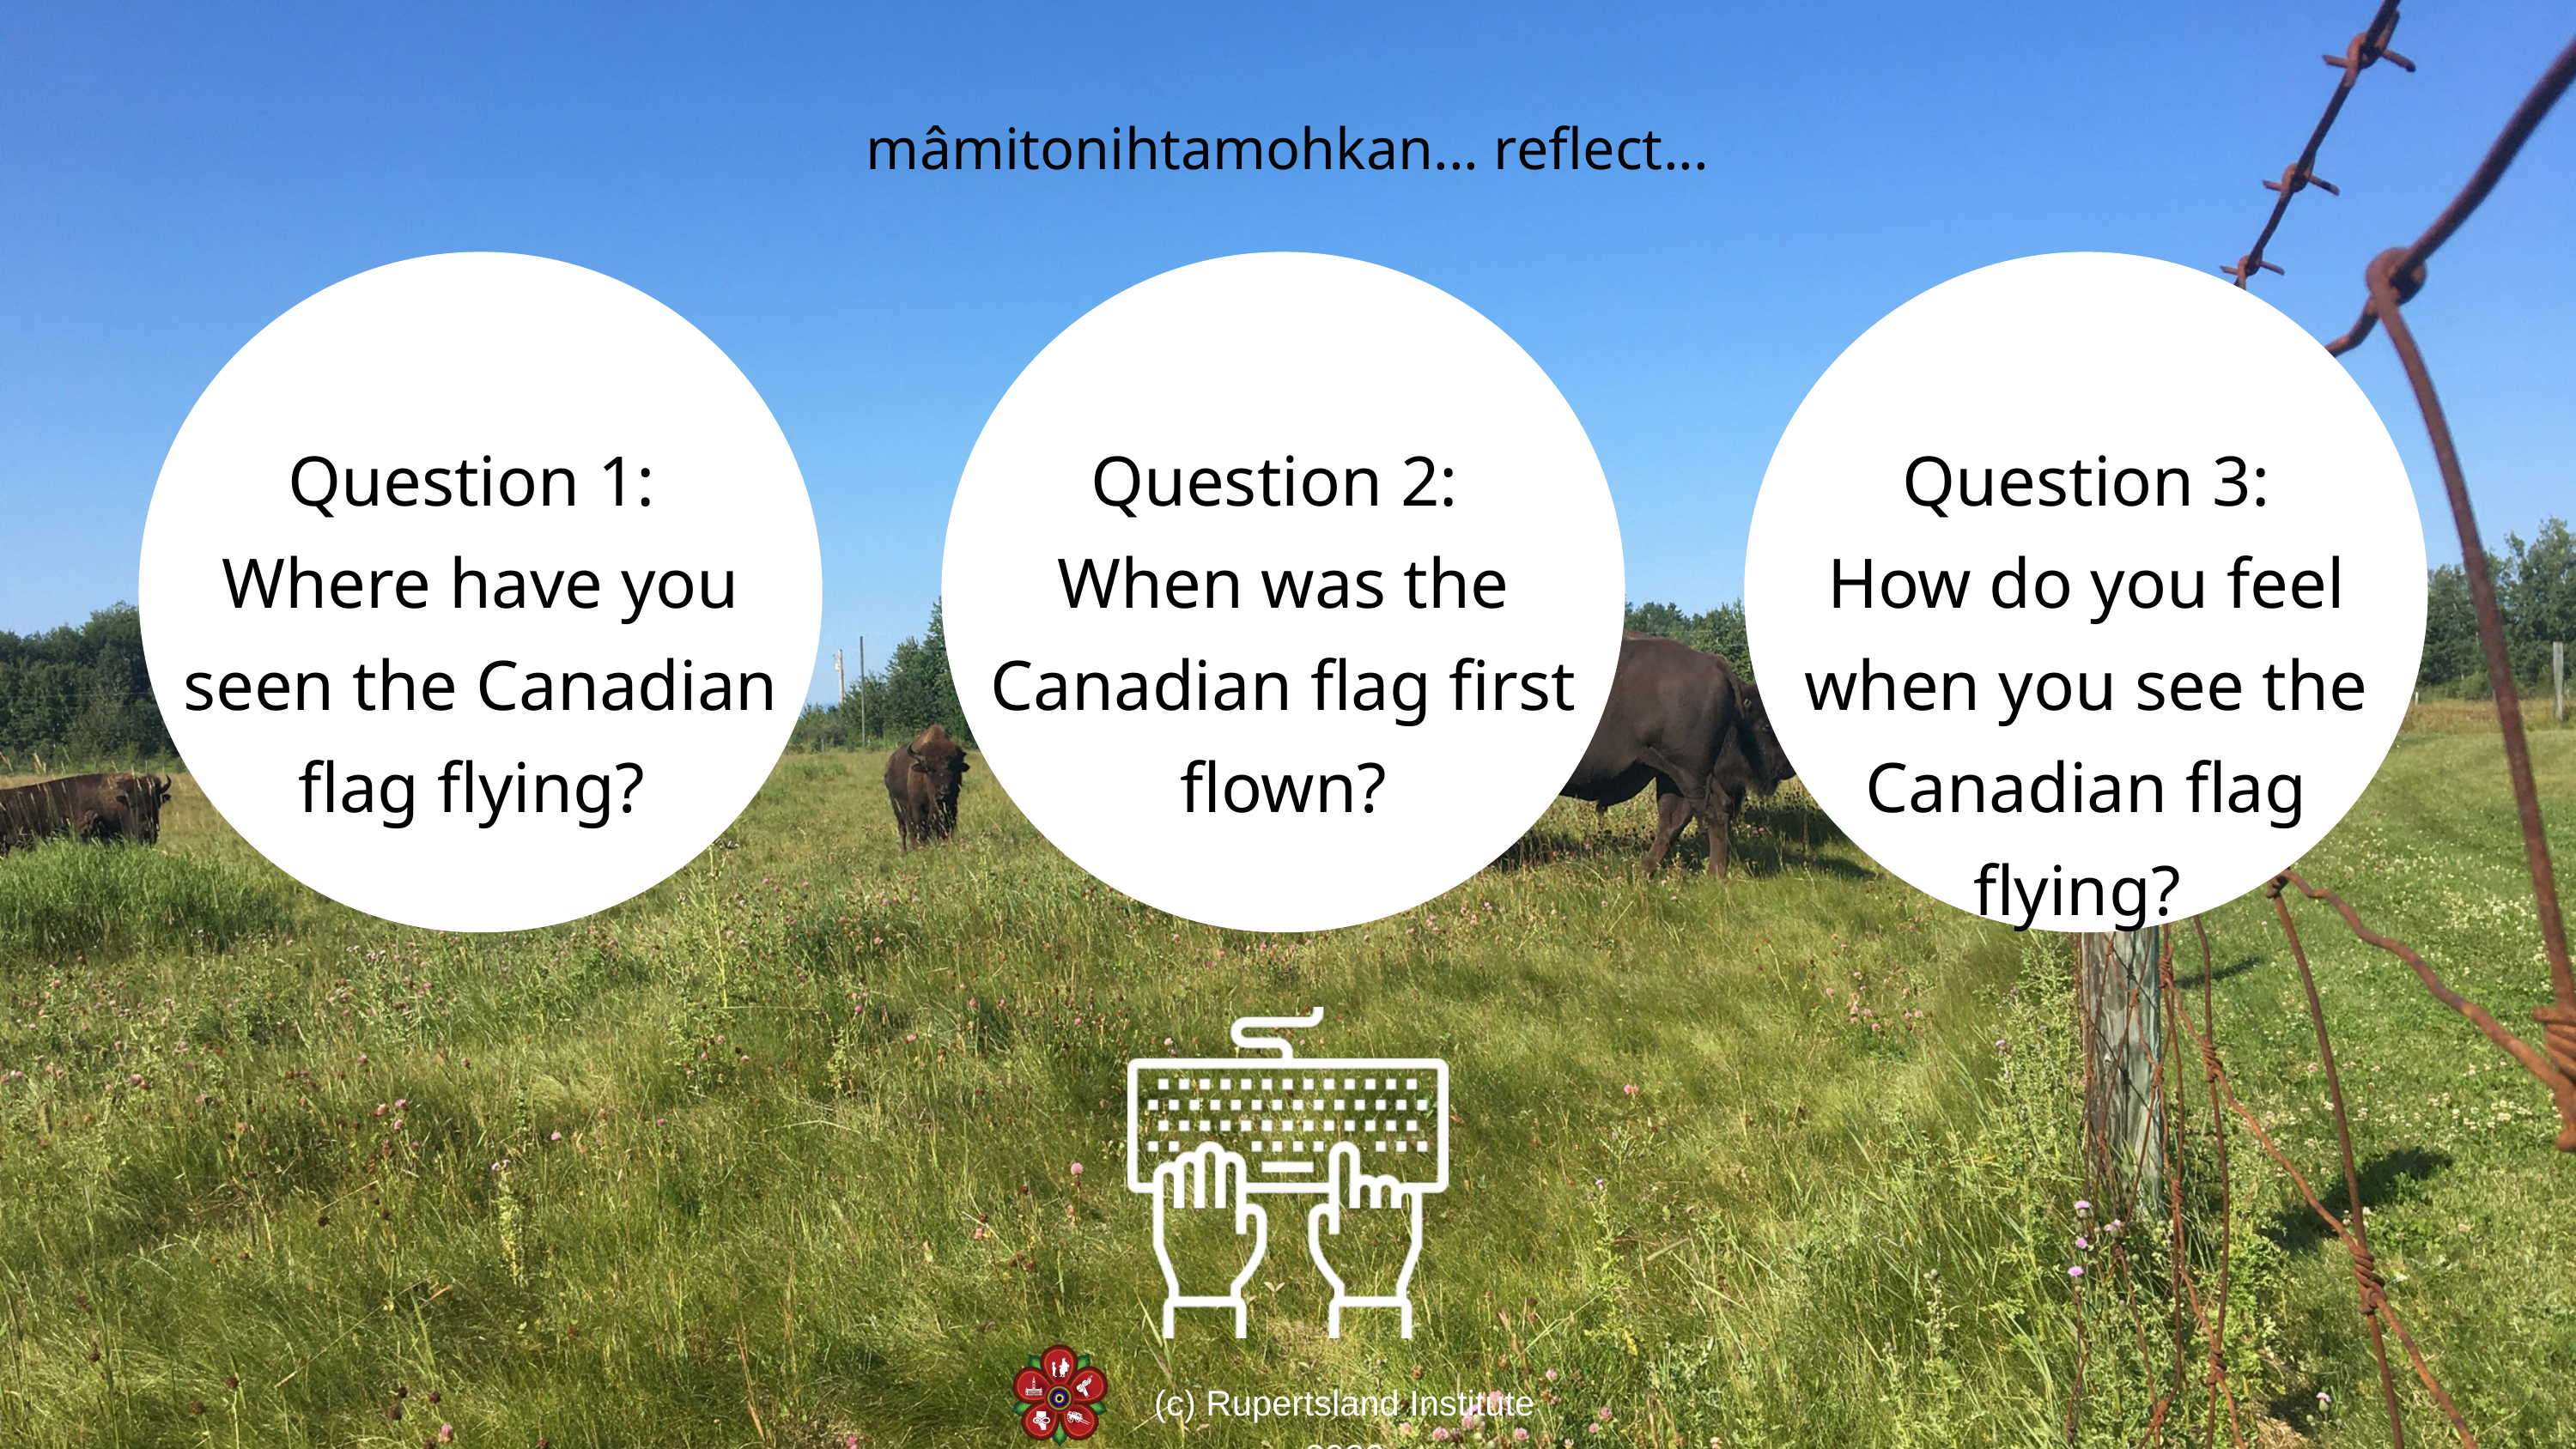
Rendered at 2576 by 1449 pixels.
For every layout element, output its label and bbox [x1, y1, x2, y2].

text_box [1001, 1337, 1575, 1449]
picture [0, 0, 2576, 1449]
text_box [926, 251, 1641, 934]
text_box [1728, 251, 2444, 934]
text_box [123, 251, 838, 934]
